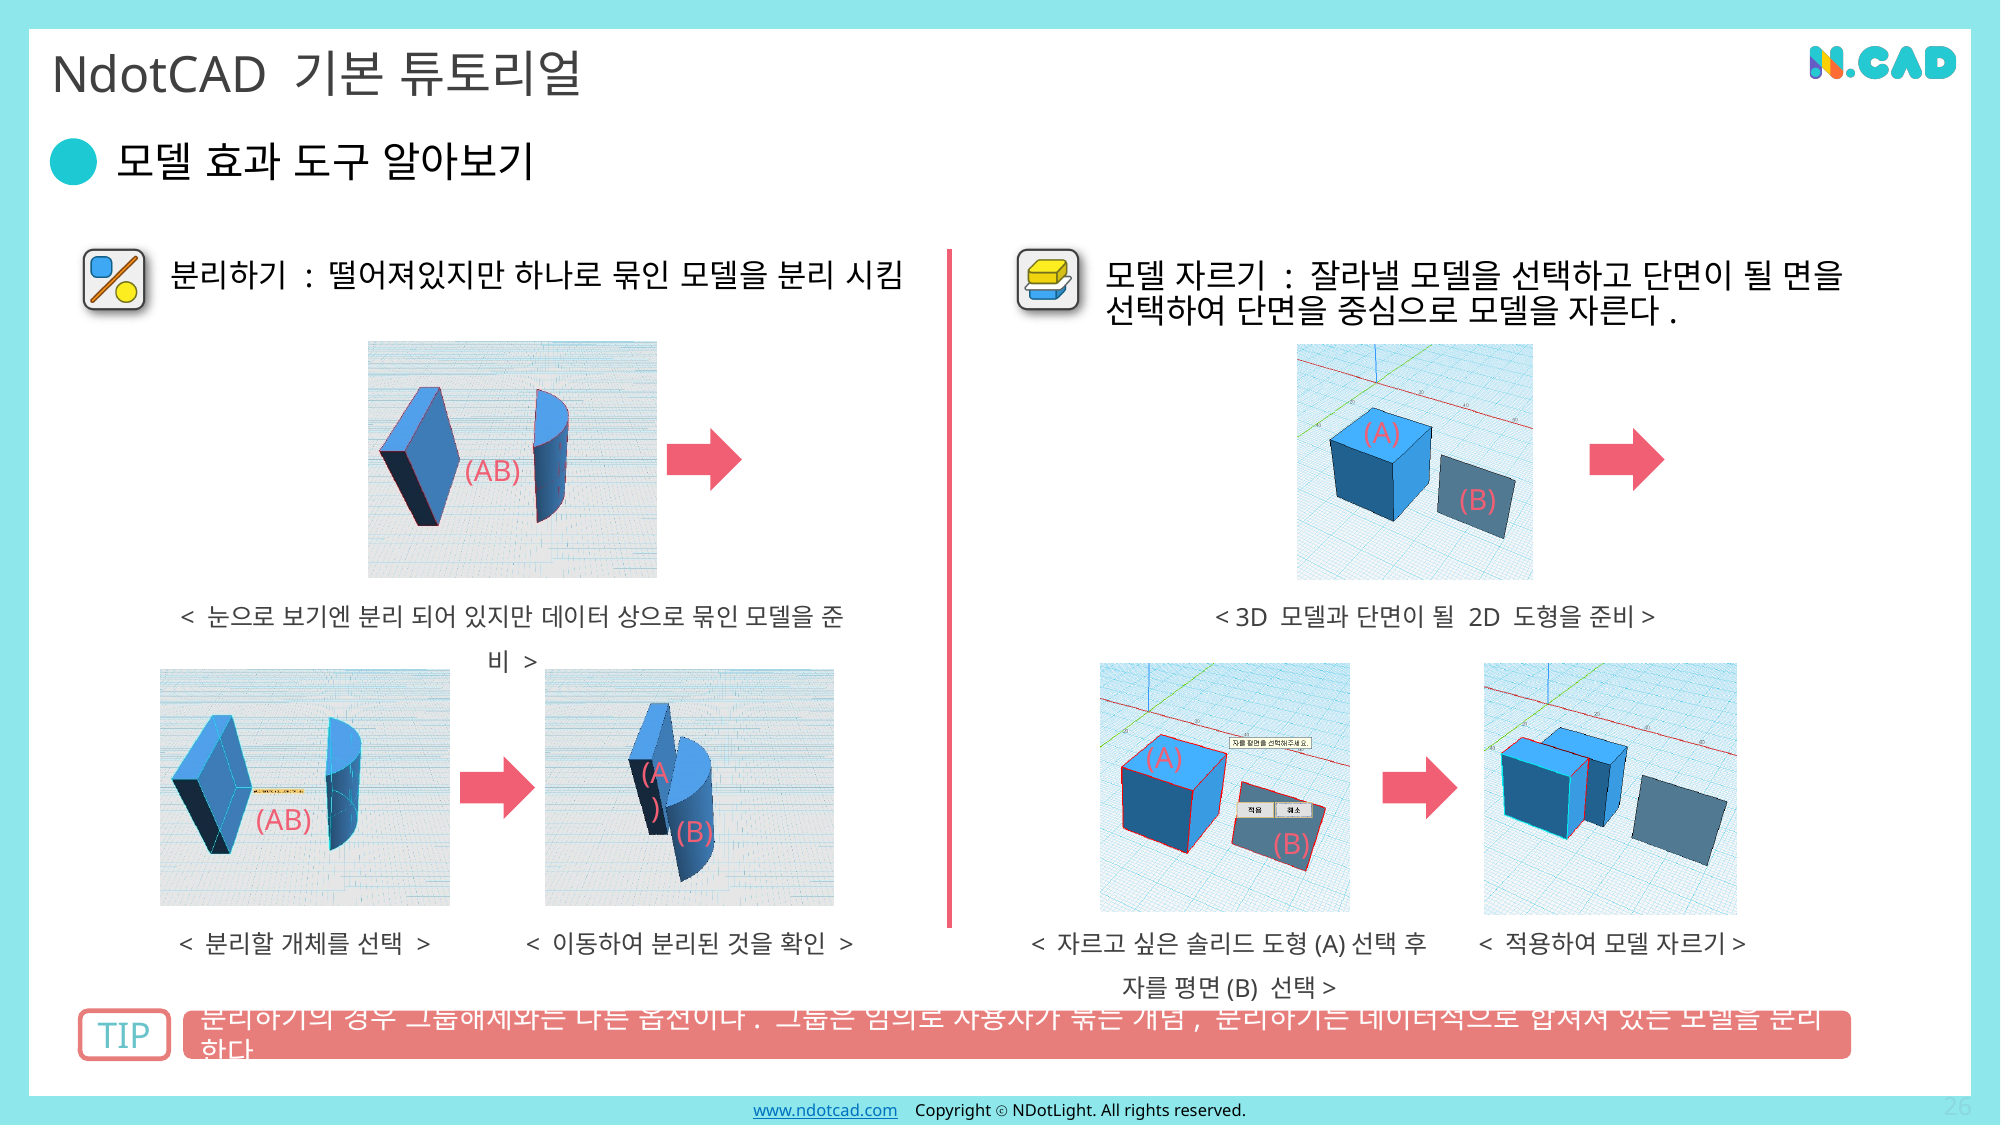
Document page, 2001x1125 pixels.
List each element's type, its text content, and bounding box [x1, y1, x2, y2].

text_box [459, 753, 537, 822]
picture [368, 341, 657, 578]
picture [1005, 237, 1097, 328]
text_box TIP [79, 1009, 170, 1060]
picture [545, 669, 835, 906]
text_box [665, 425, 744, 494]
text_box 모델 자르기 : 잘라낼 모델을 선택하고 단면이 될 면을 선택하여 단면을 중심으로 모델을 자른다. [1090, 252, 1871, 342]
subtitle 모델 효과 도구 알아보기 [101, 122, 859, 207]
text_box < 눈으로 보기엔 분리 되어 있지만 데이터 상으로 묶인 모델을 준비 > [147, 579, 878, 684]
text_box 분리하기의 경우 그룹해제와는 다른 옵션이다. 그룹은 임의로 사용자가 묶는 개념, 분리하기는 데이터적으로 합쳐져 있는 모델을 분리 한다. [182, 1009, 1853, 1060]
text_box < 적용하여 모델 자르기> [1444, 905, 1801, 966]
text_box < 이동하여 분리된 것을 확인 > [501, 905, 878, 966]
picture [1484, 663, 1737, 915]
picture [71, 237, 163, 328]
text_box [1588, 425, 1666, 494]
picture [1100, 663, 1350, 912]
text_box < 3D 모델과 단면이 될 2D 도형을 준비> [1070, 579, 1801, 640]
text_box 분리하기 : 떨어져있지만 하나로 묶인 모델을 분리 시킴 [163, 252, 937, 305]
slide_number 26 [1757, 1089, 1988, 1125]
title NdotCAD 기본 튜토리얼 [36, 35, 1153, 119]
picture [1809, 46, 1957, 81]
text_box < 자르고 싶은 솔리드 도형(A)선택 후 자를 평면(B) 선택> [1015, 905, 1444, 1011]
text_box [1381, 753, 1460, 822]
text_box < 분리할 개체를 선택 > [117, 905, 493, 966]
picture [160, 669, 450, 906]
picture [1297, 344, 1533, 581]
